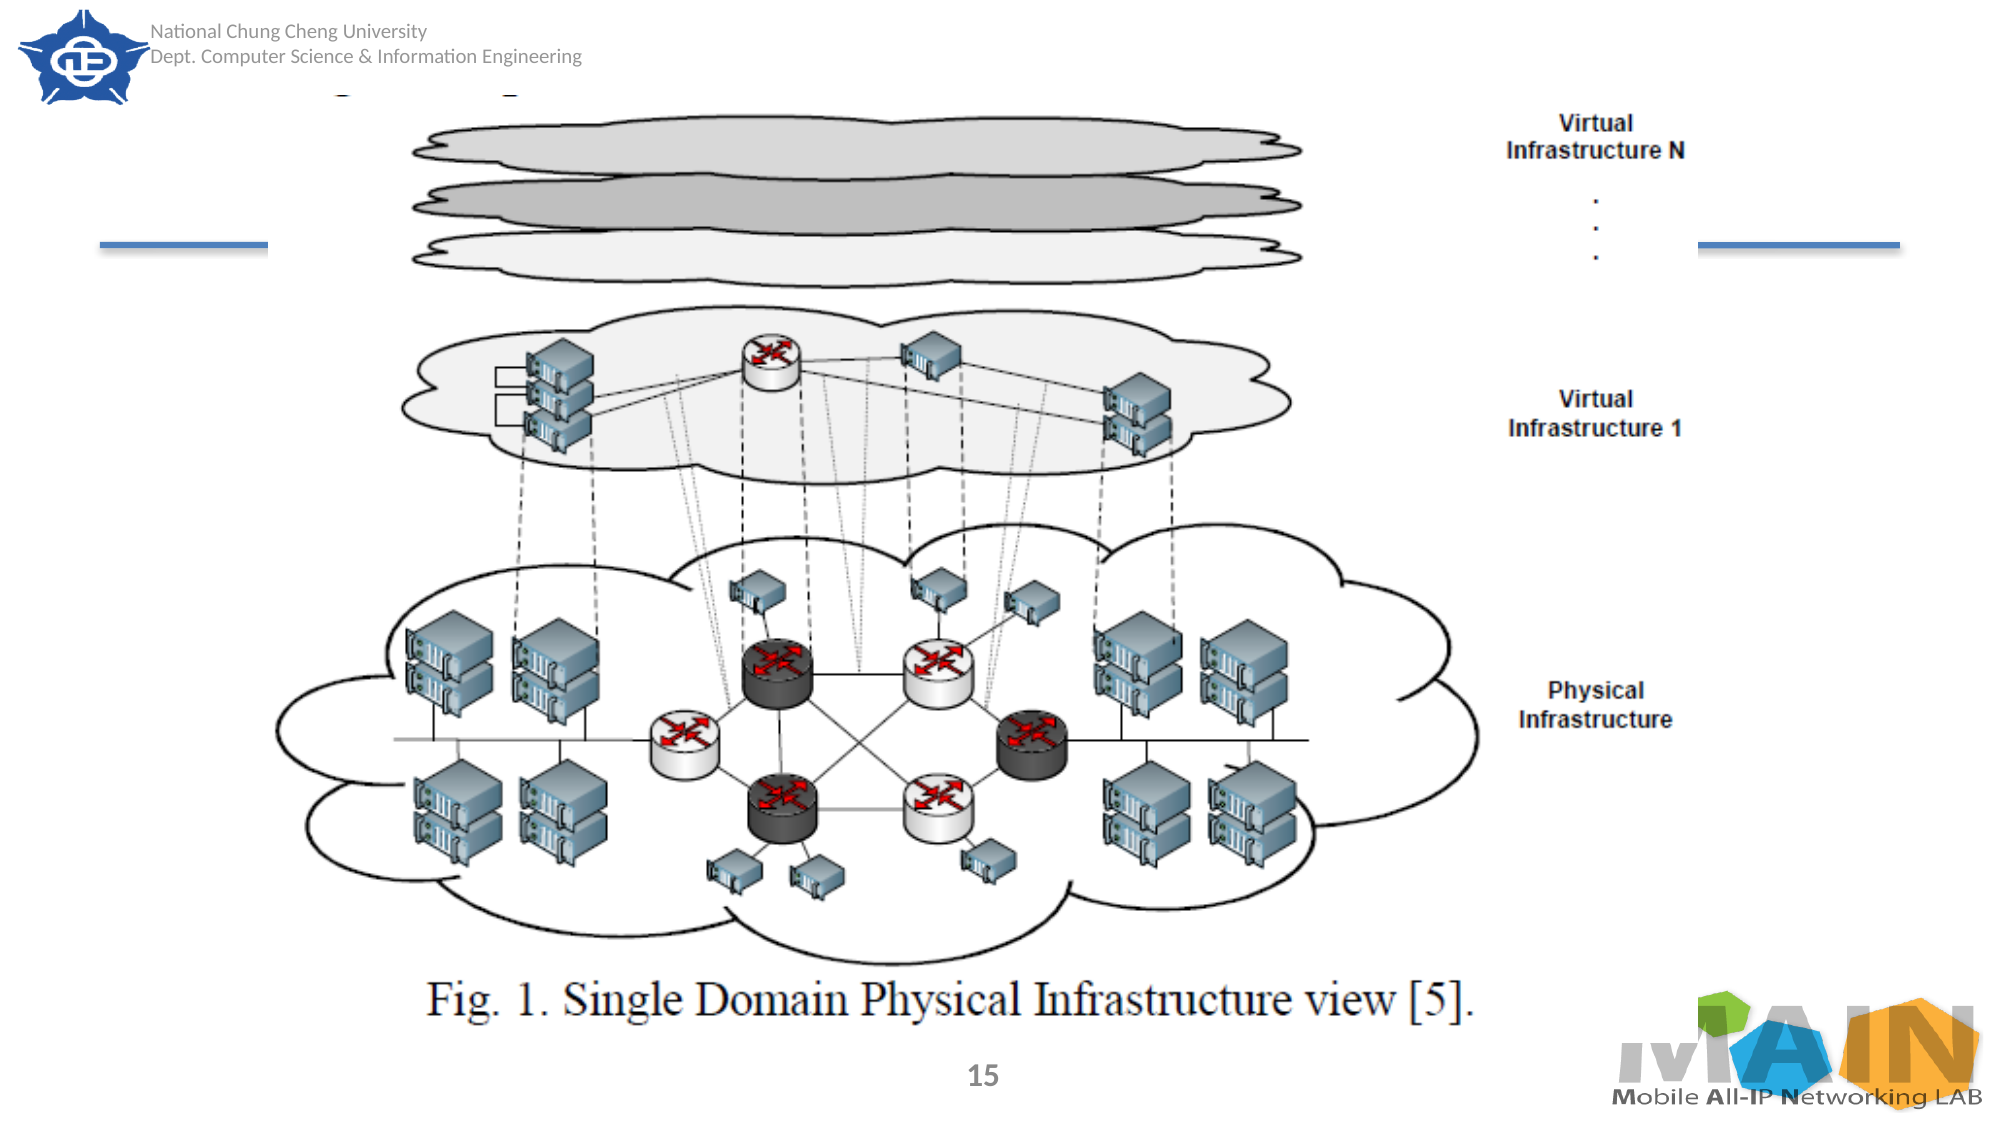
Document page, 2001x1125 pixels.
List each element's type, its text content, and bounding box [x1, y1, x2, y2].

slide_number 15 [750, 1052, 1217, 1103]
picture [0, 0, 168, 113]
picture [268, 94, 1984, 1113]
